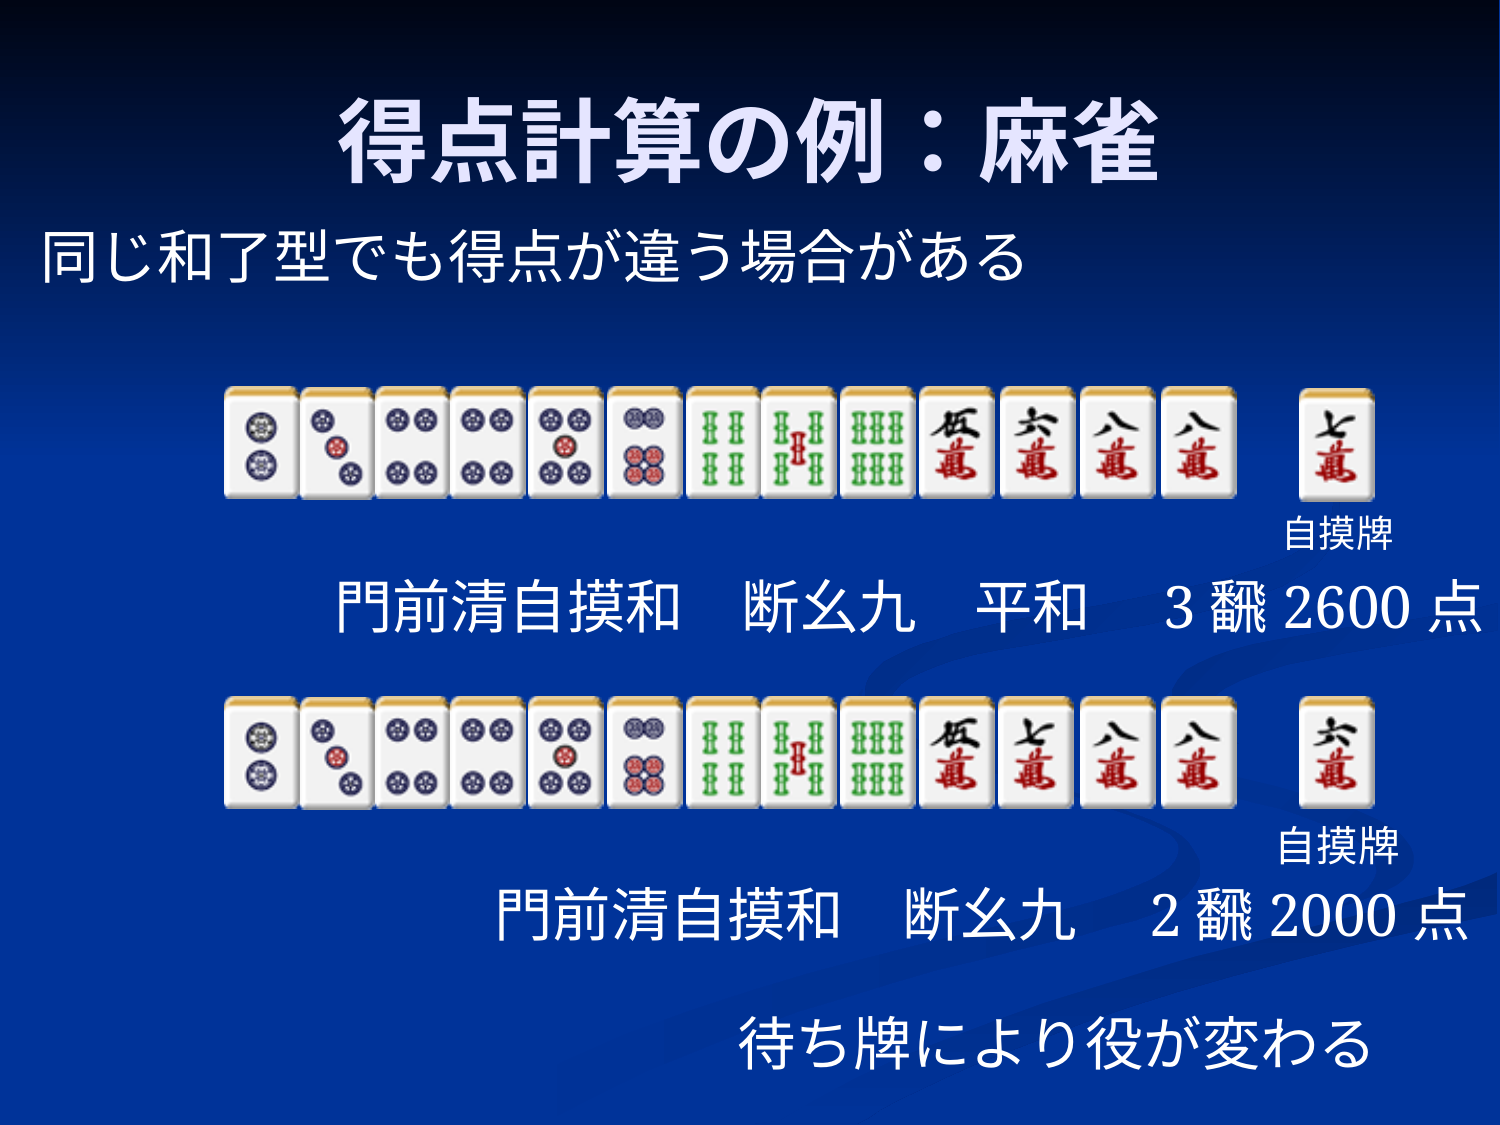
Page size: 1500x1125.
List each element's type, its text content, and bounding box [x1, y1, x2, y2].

picture [998, 696, 1074, 809]
picture [1080, 386, 1156, 499]
picture [528, 386, 604, 499]
picture [686, 386, 837, 499]
text_box 同じ和了型でも得点が違う場合がある [25, 212, 1046, 298]
picture [1000, 386, 1076, 499]
title 得点計算の例：麻雀 [75, 45, 1425, 233]
picture [919, 696, 995, 809]
picture [1161, 386, 1237, 499]
picture [224, 696, 526, 810]
picture [607, 696, 683, 809]
picture [840, 696, 916, 809]
text_box 門前清自摸和 断幺九 平和 3飜2600点 [319, 563, 1500, 648]
picture [1080, 696, 1156, 809]
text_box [1265, 388, 1410, 563]
picture [607, 386, 683, 499]
text_box 門前清自摸和 断幺九 2飜2000点 [479, 870, 1485, 956]
picture [840, 386, 916, 499]
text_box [1259, 696, 1416, 878]
picture [686, 696, 837, 809]
picture [528, 696, 604, 809]
text_box 待ち牌により役が変わる [722, 999, 1392, 1085]
picture [1161, 696, 1237, 809]
picture [919, 386, 995, 499]
picture [224, 386, 526, 500]
